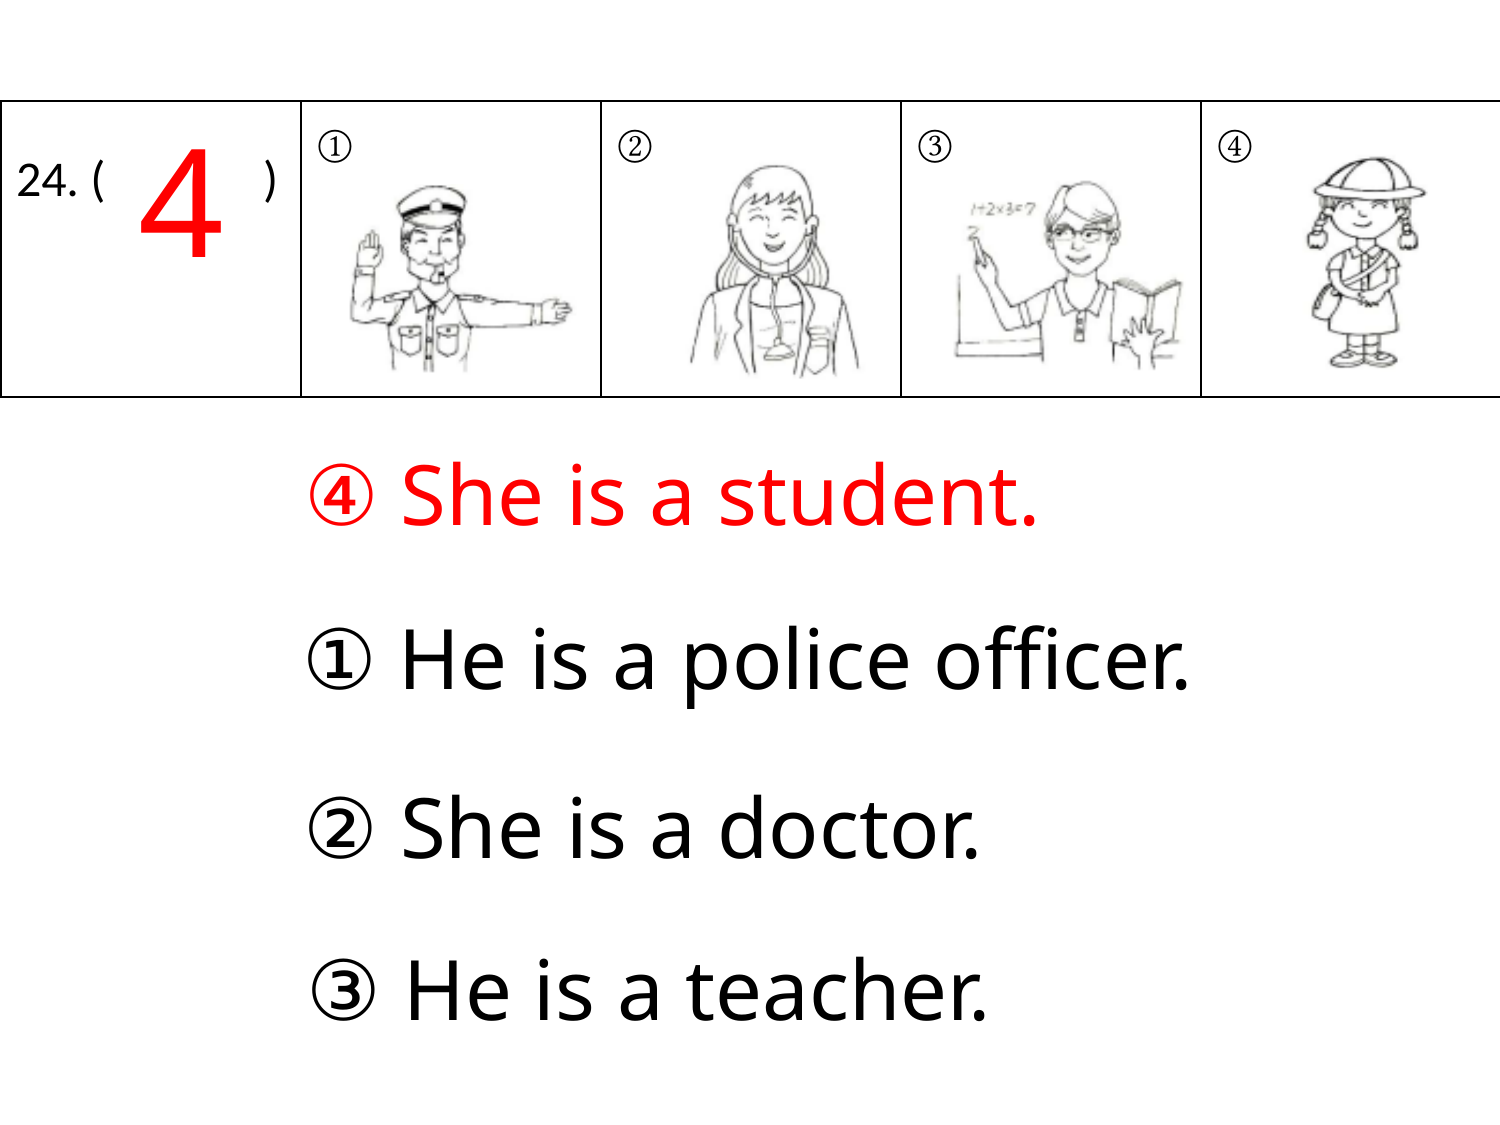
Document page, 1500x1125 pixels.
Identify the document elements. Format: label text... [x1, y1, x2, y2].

table_header ② [602, 102, 900, 396]
text_box ③ He is a teacher. [292, 929, 1438, 1045]
text_box 4 [123, 100, 238, 296]
text_box ② She is a doctor. [289, 767, 1435, 883]
text_box ① He is a police officer. [287, 598, 1264, 714]
picture [1271, 150, 1458, 381]
picture [336, 183, 581, 383]
table_header ④ [1202, 102, 1500, 396]
table_header ③ [902, 102, 1200, 396]
picture [946, 173, 1191, 381]
picture [679, 154, 869, 381]
table_header ① [302, 102, 600, 396]
text_box ④ She is a student. [289, 435, 1266, 550]
table_header 24. ( ) [2, 102, 300, 396]
